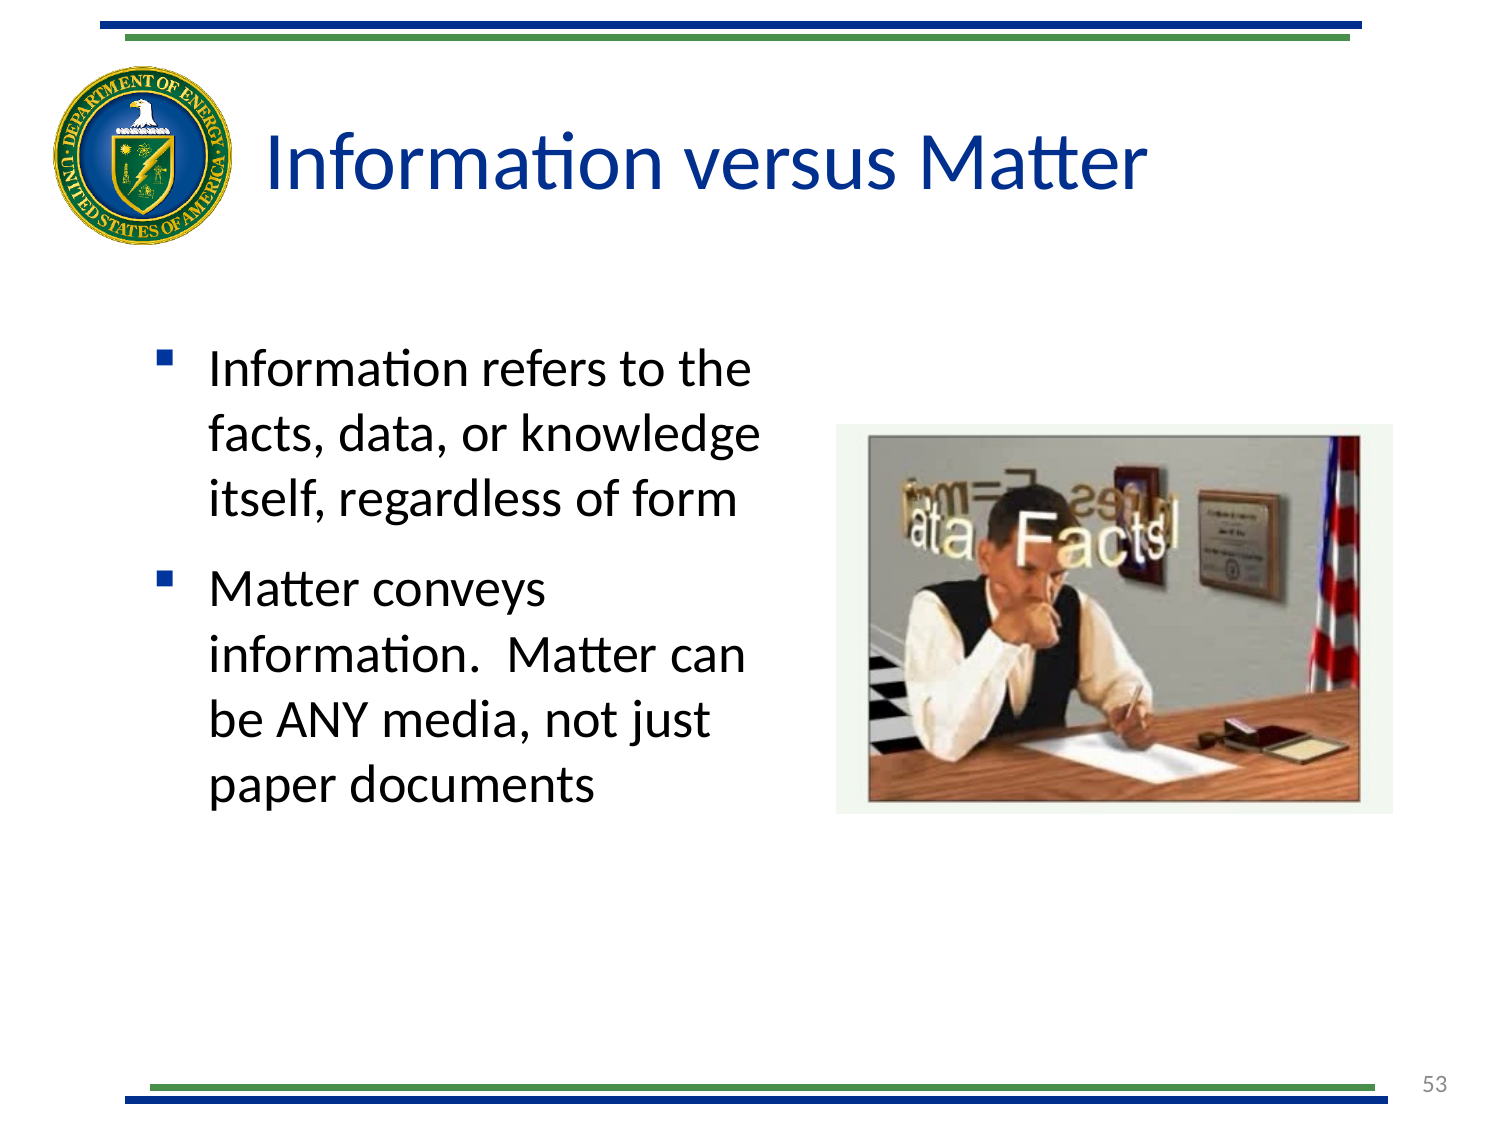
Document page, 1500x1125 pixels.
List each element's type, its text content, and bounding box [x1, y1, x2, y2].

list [836, 424, 1393, 814]
list Information refers to the facts, data, or knowledge itself, regardless of form Matter conveys information. Matter can be ANY media, not just paper documents [137, 324, 800, 1023]
slide_number 53 [1112, 1052, 1463, 1113]
title Information versus Matter [249, 62, 1425, 250]
picture [53, 66, 232, 245]
